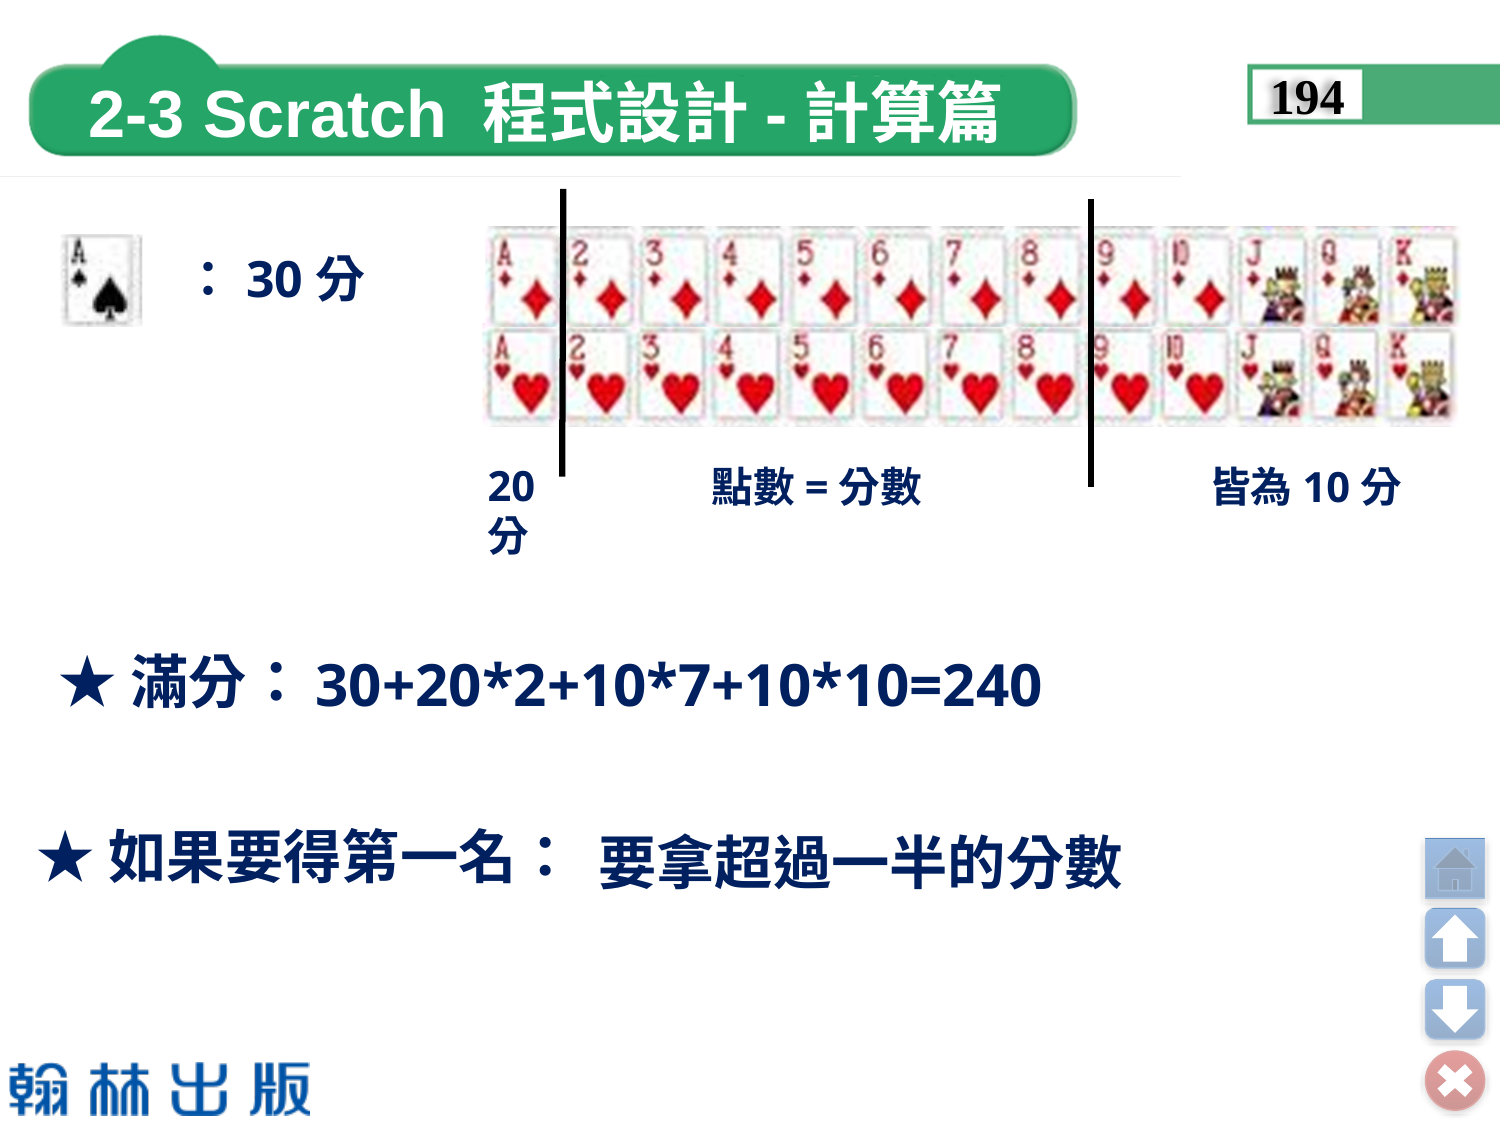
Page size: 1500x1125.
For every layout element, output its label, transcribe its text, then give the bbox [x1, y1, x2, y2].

text_box 皆為10分 [1201, 453, 1438, 519]
text_box 點數=分數 [704, 453, 941, 519]
text_box ：30分 [176, 239, 379, 315]
picture [60, 233, 143, 328]
text_box ★滿分： [43, 637, 821, 723]
picture [1092, 226, 1462, 427]
text_box 30+20*2+10*7+10*10=240 [308, 641, 1143, 727]
picture [9, 1062, 310, 1116]
text_box [0, 590, 1270, 828]
text_box ★如果要得第一名： [21, 812, 820, 898]
text_box 要拿超過一半的分數 [590, 819, 1131, 904]
text_box 20 分 [480, 452, 556, 568]
picture [482, 226, 561, 427]
picture [564, 226, 1090, 427]
picture [0, 0, 1500, 207]
text_box 194 [1246, 64, 1369, 125]
